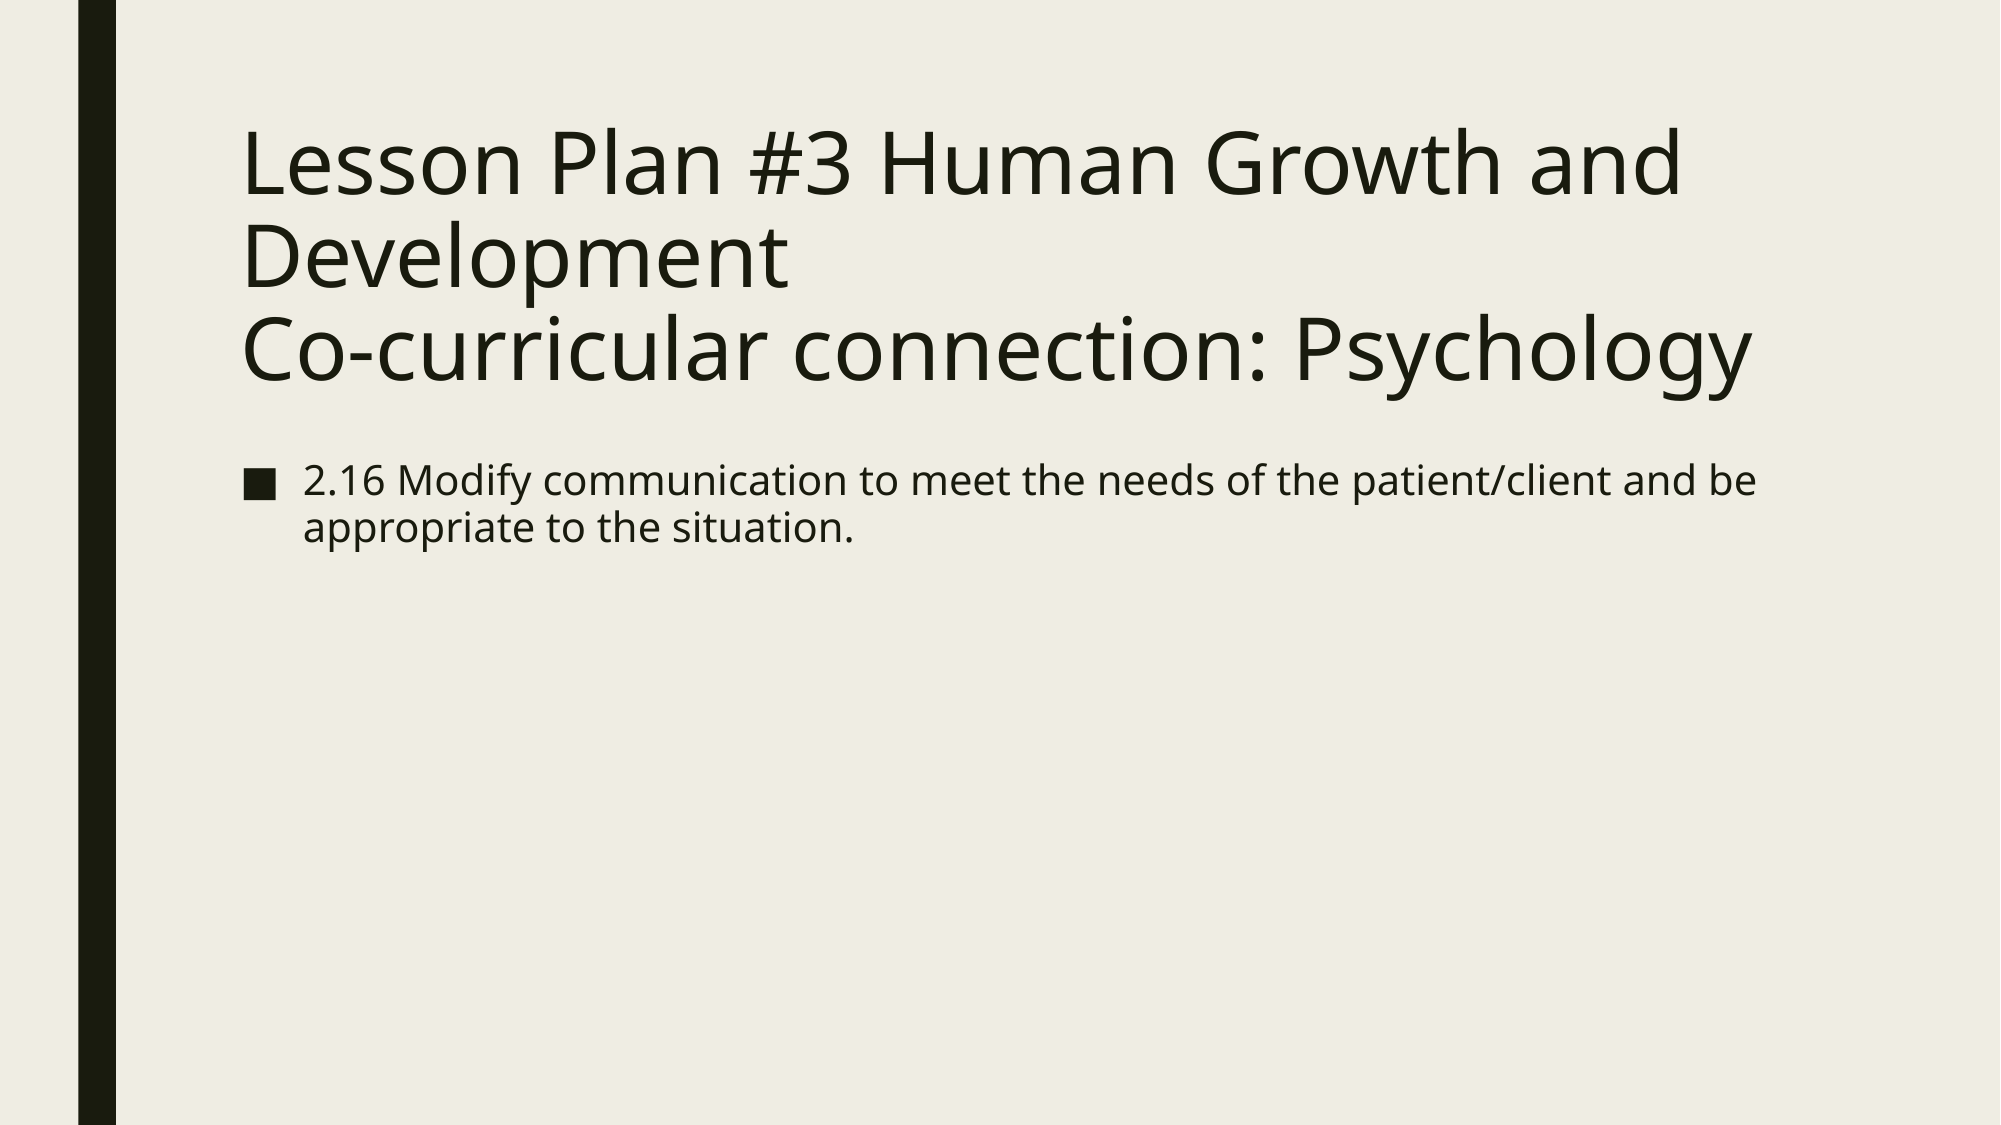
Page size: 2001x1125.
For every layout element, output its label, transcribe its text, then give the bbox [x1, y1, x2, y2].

title Lesson Plan #3 Human Growth and Development Co-curricular connection: Psychology [225, 112, 1800, 412]
list 2.16 Modify communication to meet the needs of the patient/client and be appropriate to the situation. [225, 450, 1800, 963]
